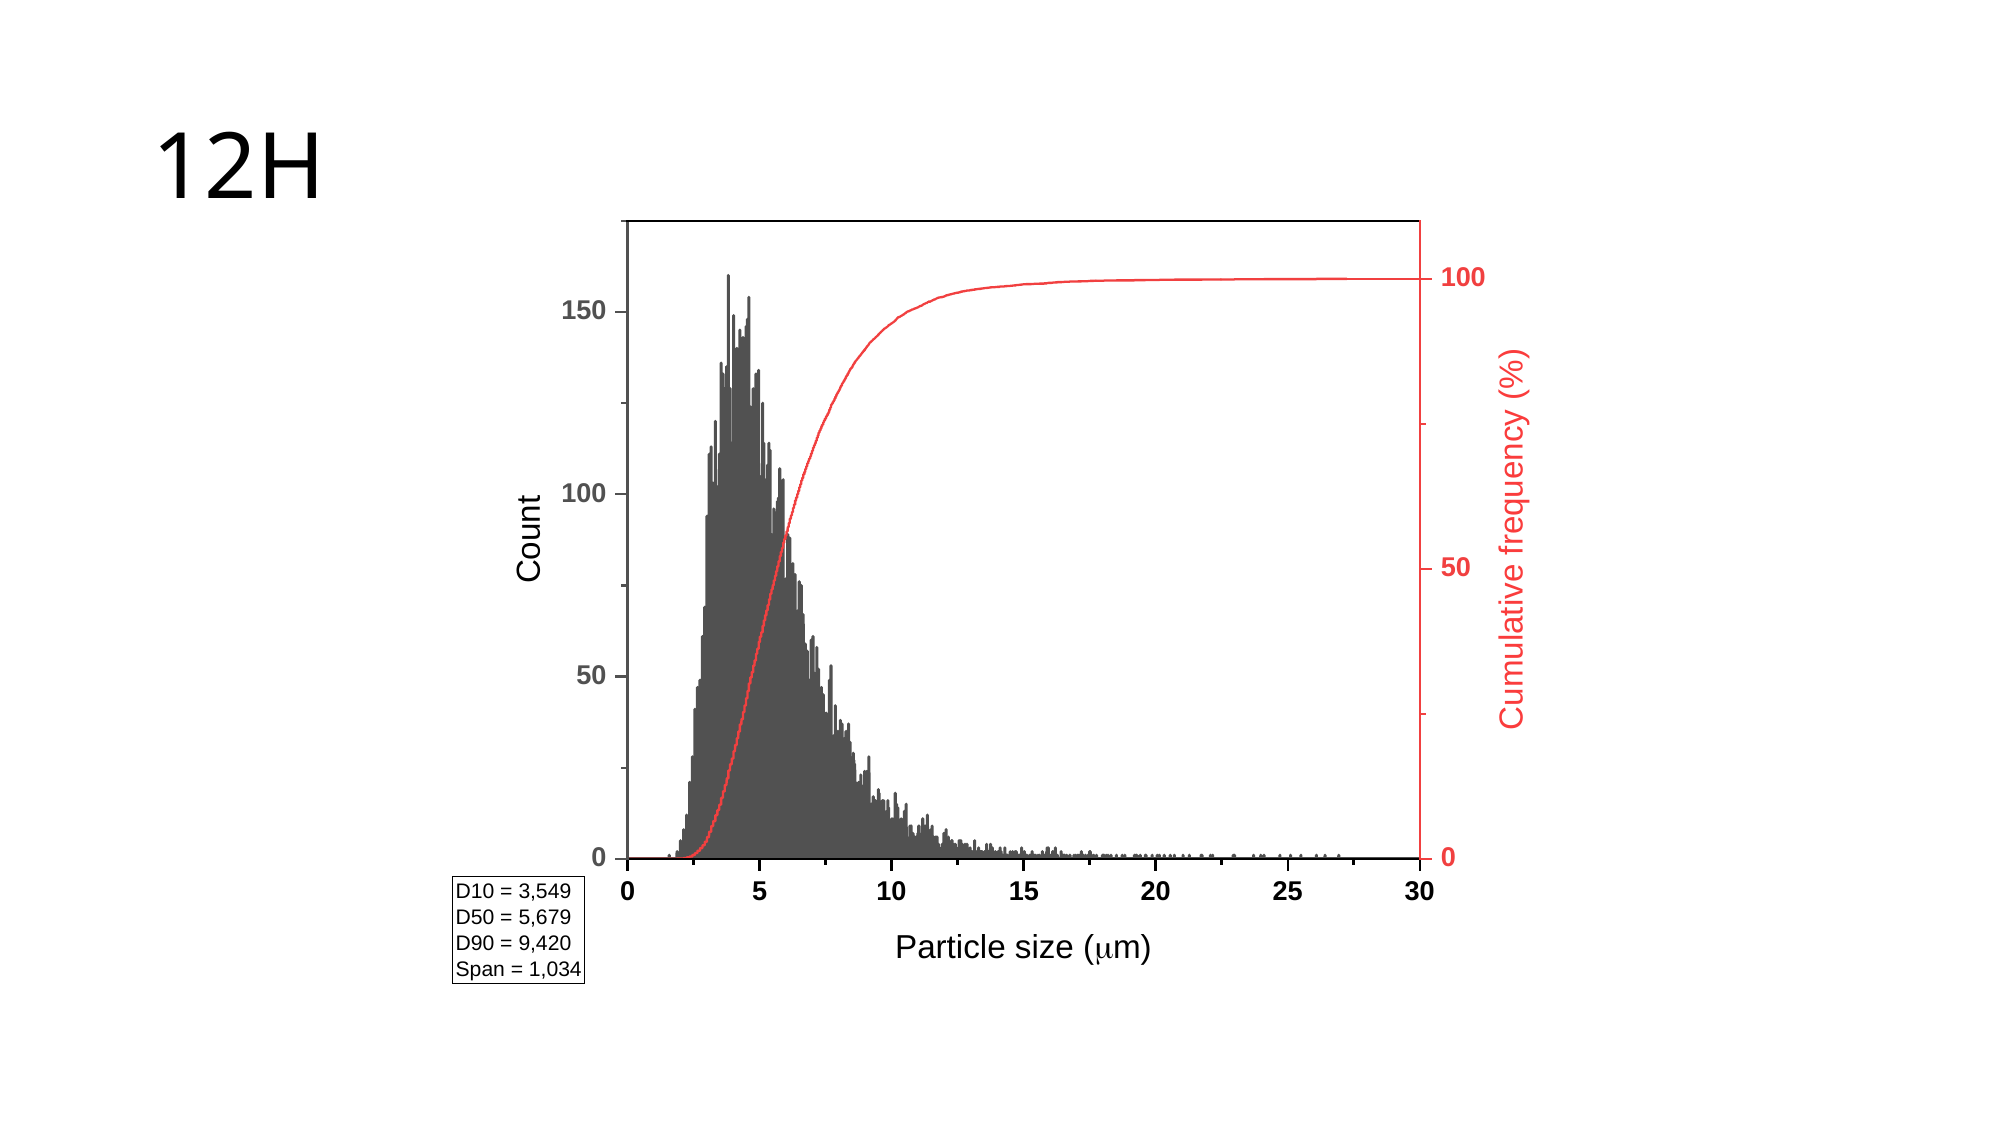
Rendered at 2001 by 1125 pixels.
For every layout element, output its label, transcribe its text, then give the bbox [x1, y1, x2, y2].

title 12H [137, 59, 1863, 278]
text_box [419, 117, 1581, 1007]
